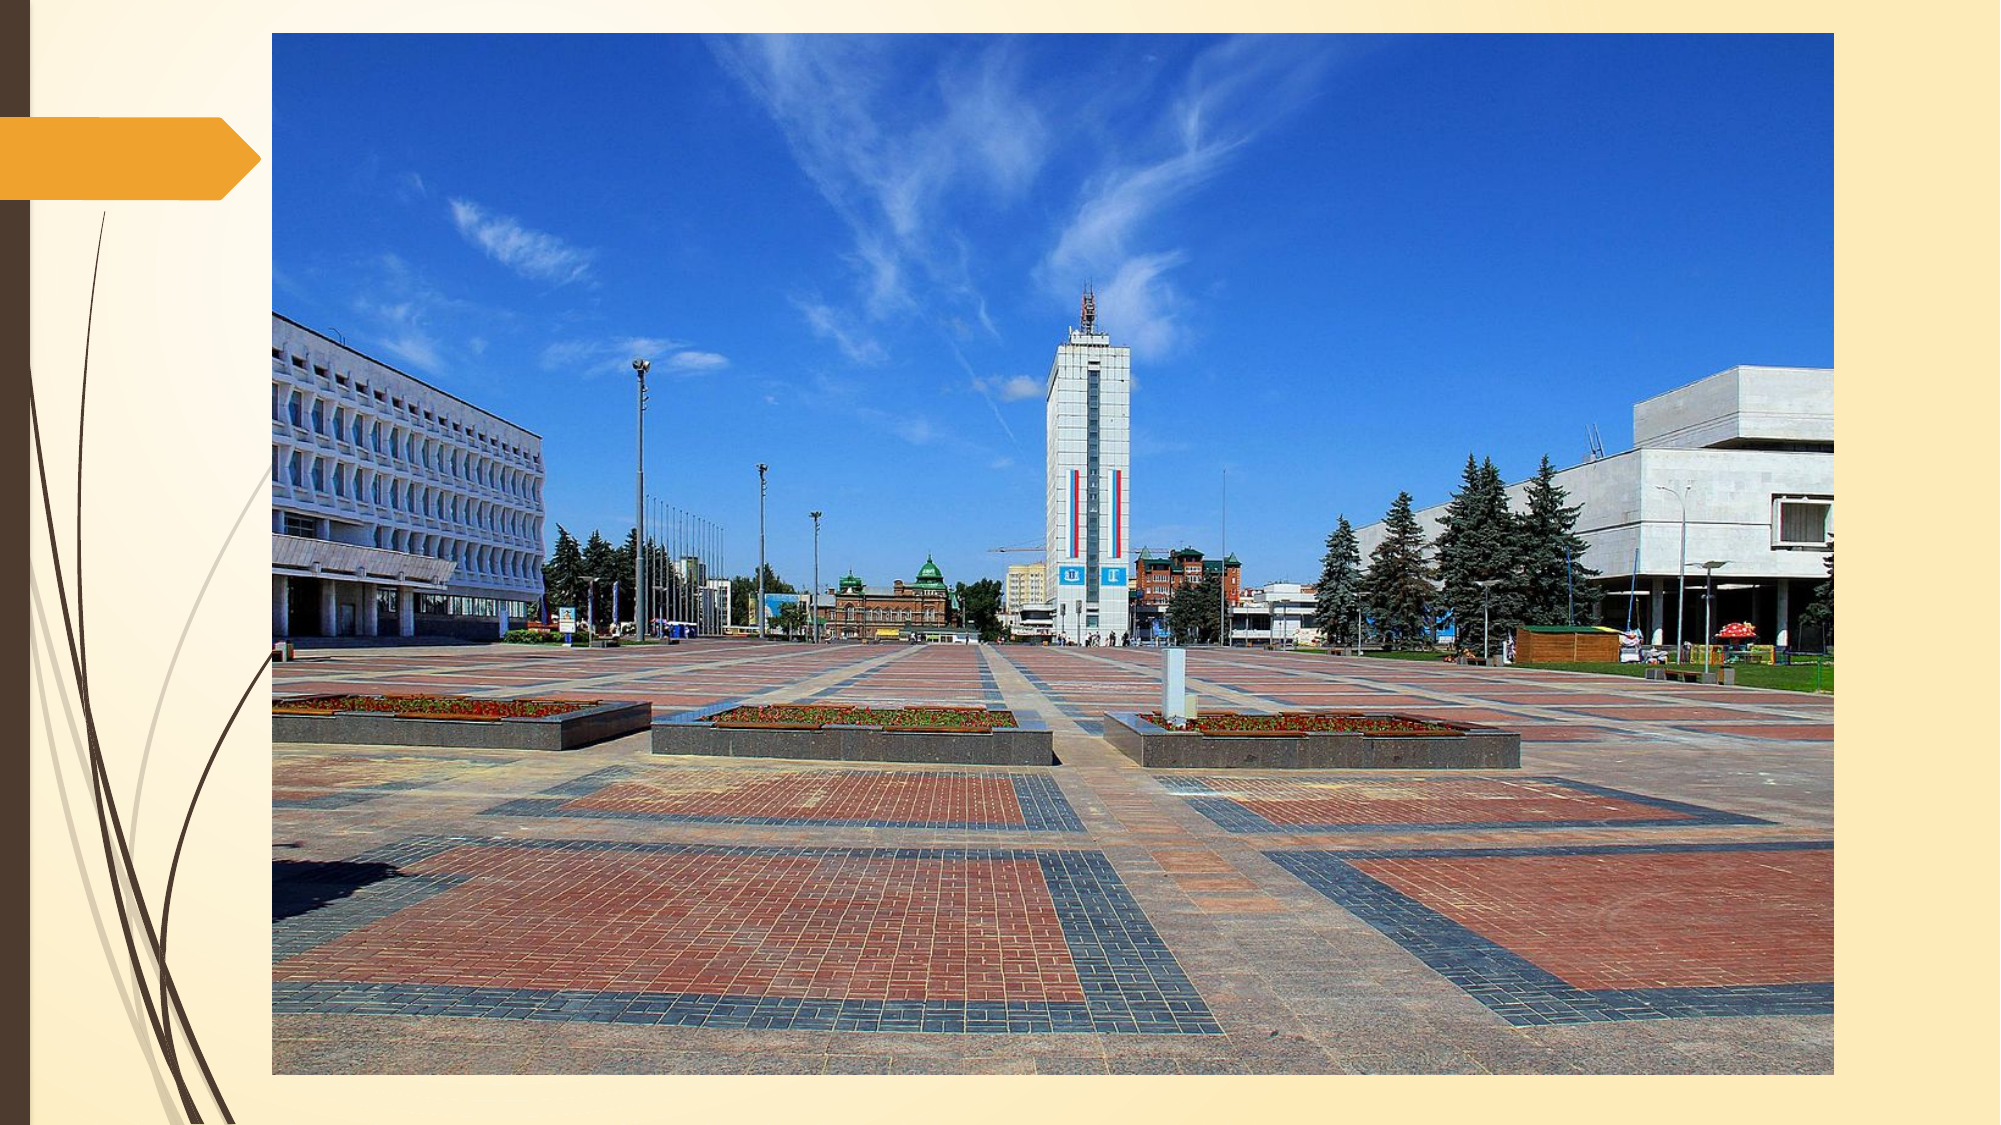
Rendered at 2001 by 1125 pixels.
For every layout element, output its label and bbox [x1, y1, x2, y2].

picture [271, 33, 1835, 1075]
